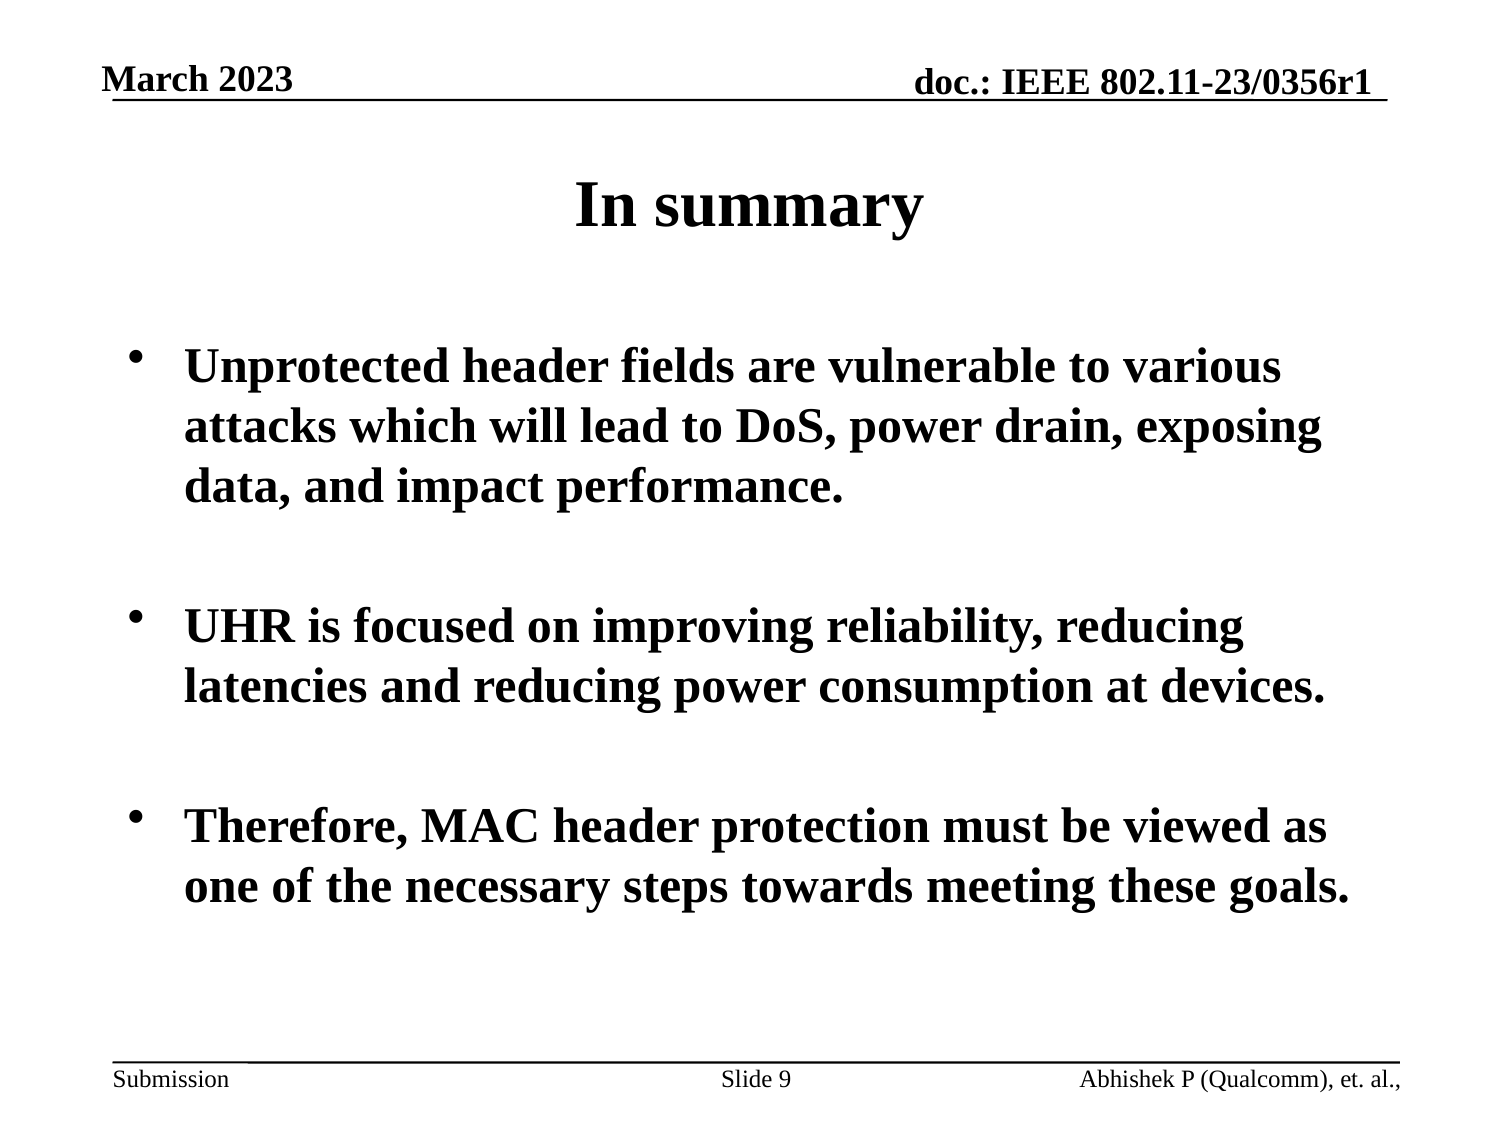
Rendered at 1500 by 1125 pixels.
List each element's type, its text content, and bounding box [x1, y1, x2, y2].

list Unprotected header fields are vulnerable to various attacks which will lead to DoS, power drain, exposing data, and impact performance. UHR is focused on improving reliability, reducing latencies and reducing power consumption at devices. Therefore, MAC header protection must be viewed as one of the necessary steps towards meeting these goals. [112, 324, 1402, 1049]
footer Abhishek P (Qualcomm), et. al., [949, 1061, 1402, 1093]
title In summary [112, 112, 1388, 288]
slide_number Slide 9 [712, 1061, 801, 1093]
